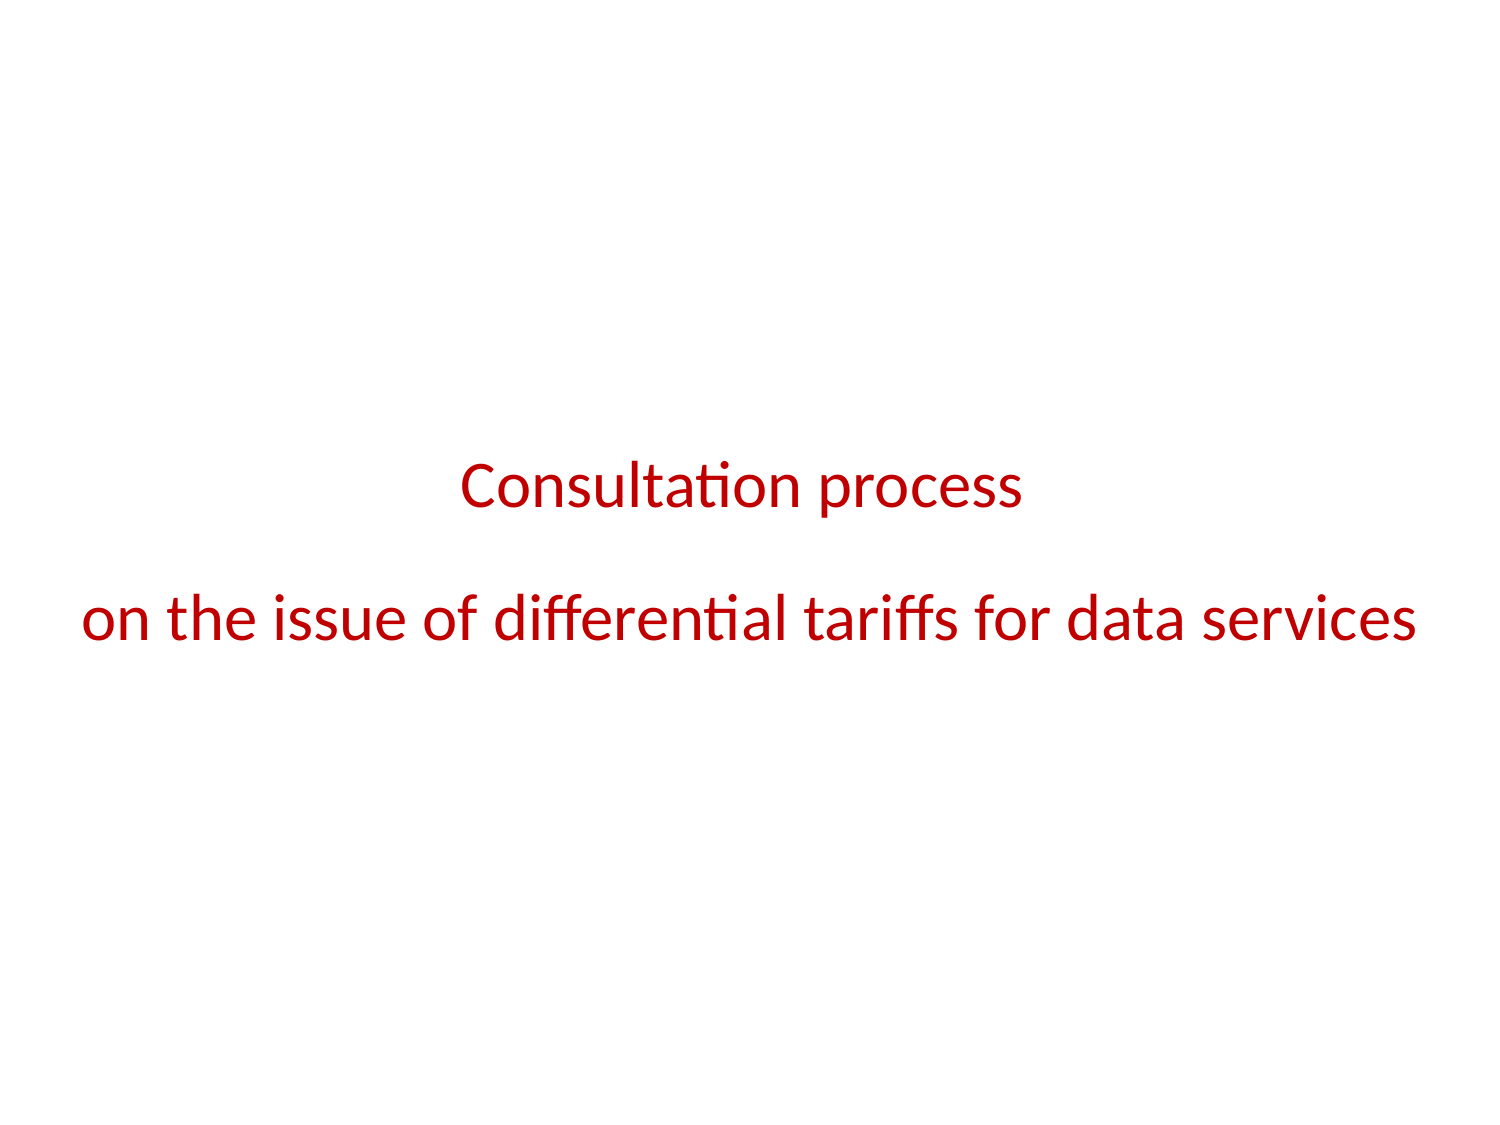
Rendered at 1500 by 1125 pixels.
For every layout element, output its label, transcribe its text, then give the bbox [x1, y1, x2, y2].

list Consultation process on the issue of differential tariffs for data services [37, 299, 1463, 725]
